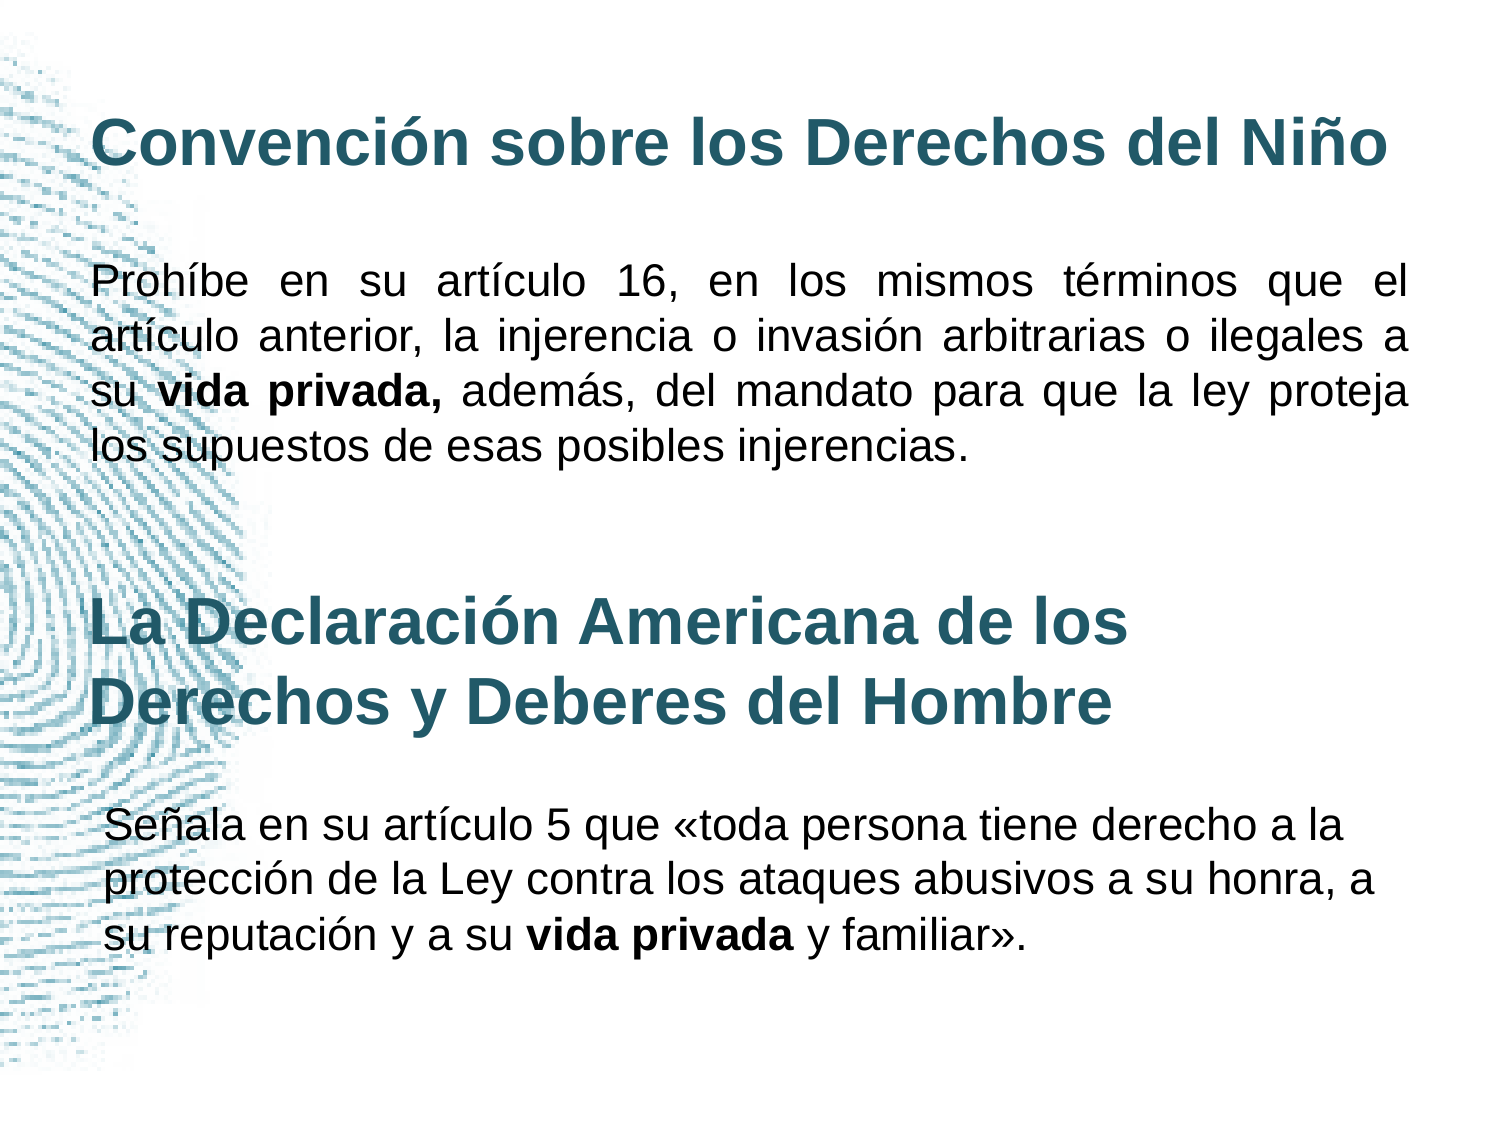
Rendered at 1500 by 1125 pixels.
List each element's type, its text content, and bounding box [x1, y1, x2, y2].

text_box Señala en su artículo 5 que «toda persona tiene derecho a la protección de la Ley contra los ataques abusivos a su honra, a su reputación y a su vida privada y familiar». [88, 786, 1436, 1022]
title Convención sobre los Derechos del Niño [75, 45, 1425, 233]
list Prohíbe en su artículo 16, en los mismos términos que el artículo anterior, la injerencia o invasión arbitrarias o ilegales a su vida privada, además, del mandato para que la ley proteja los supuestos de esas posibles injerencias. [75, 243, 1425, 544]
text_box La Declaración Americana de los Derechos y Deberes del Hombre [73, 563, 1424, 752]
